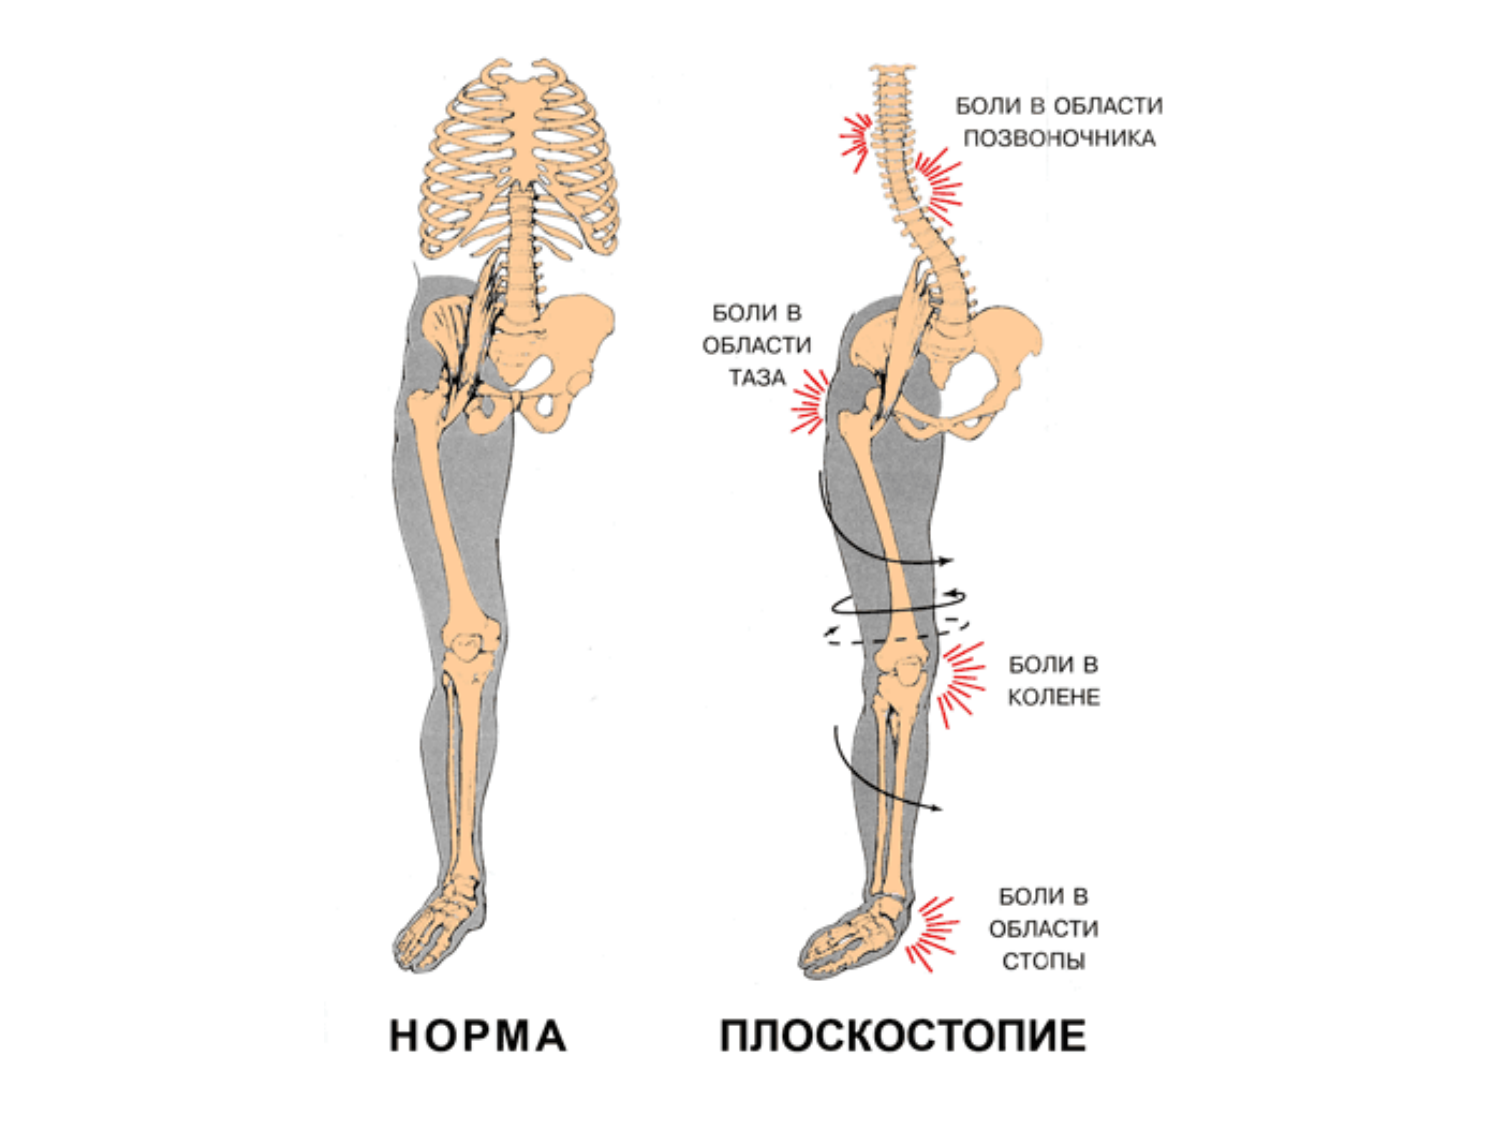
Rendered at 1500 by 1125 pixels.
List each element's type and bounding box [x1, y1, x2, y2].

picture [324, 42, 1182, 1071]
